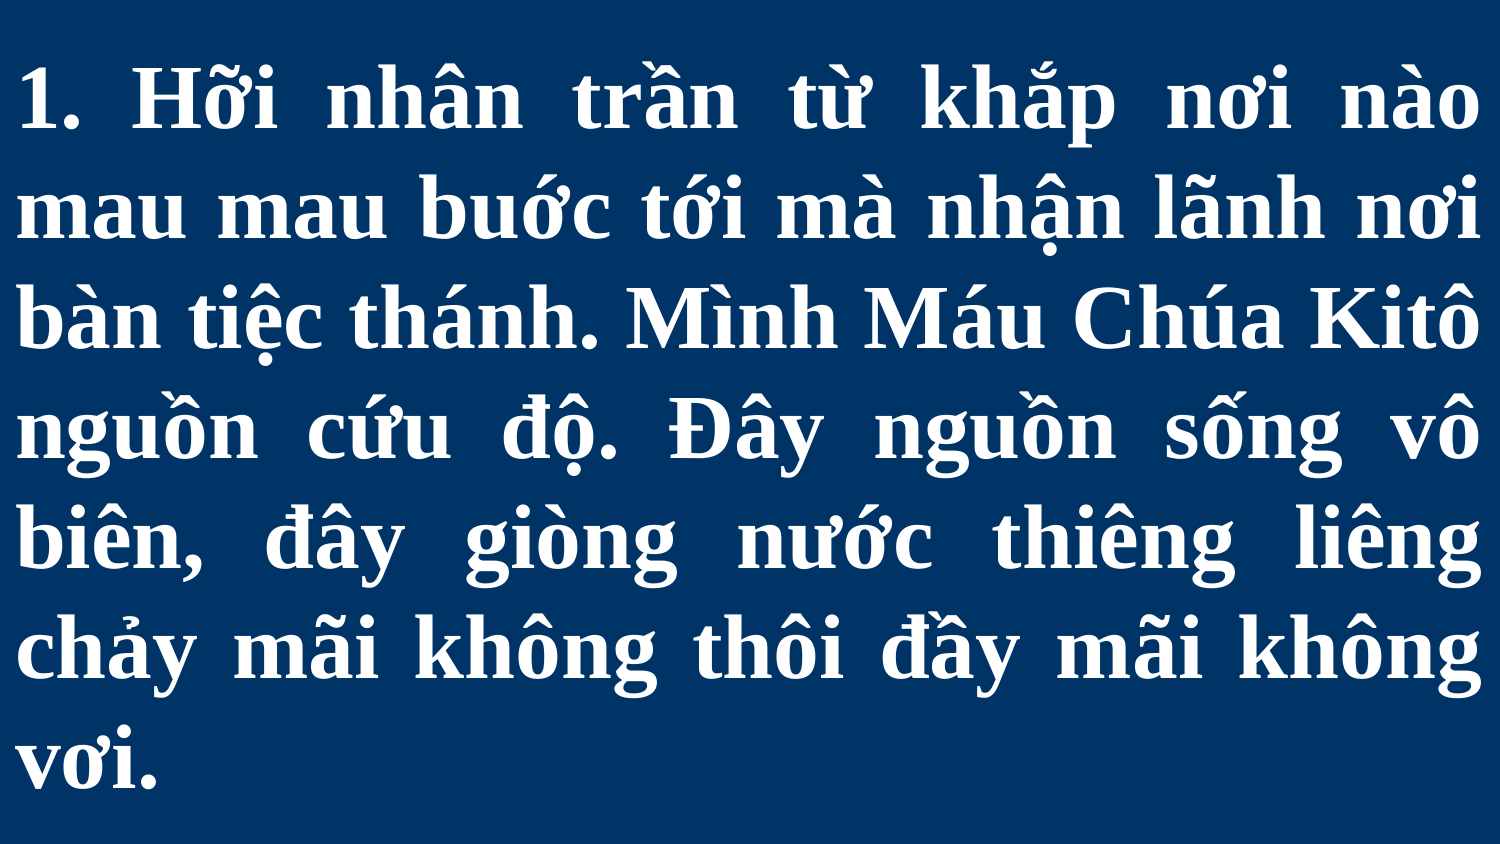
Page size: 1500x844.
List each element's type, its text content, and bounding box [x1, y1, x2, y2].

title 1. Hỡi nhân trần từ khắp nơi nào mau mau buớc tới mà nhận lãnh nơi bàn tiệc thánh. Mình Máu Chúa Kitô nguồn cứu độ. Đây nguồn sống vô biên, đây giòng nước thiêng liêng chảy mãi không thôi đầy mãi không vơi. [0, 0, 1500, 844]
